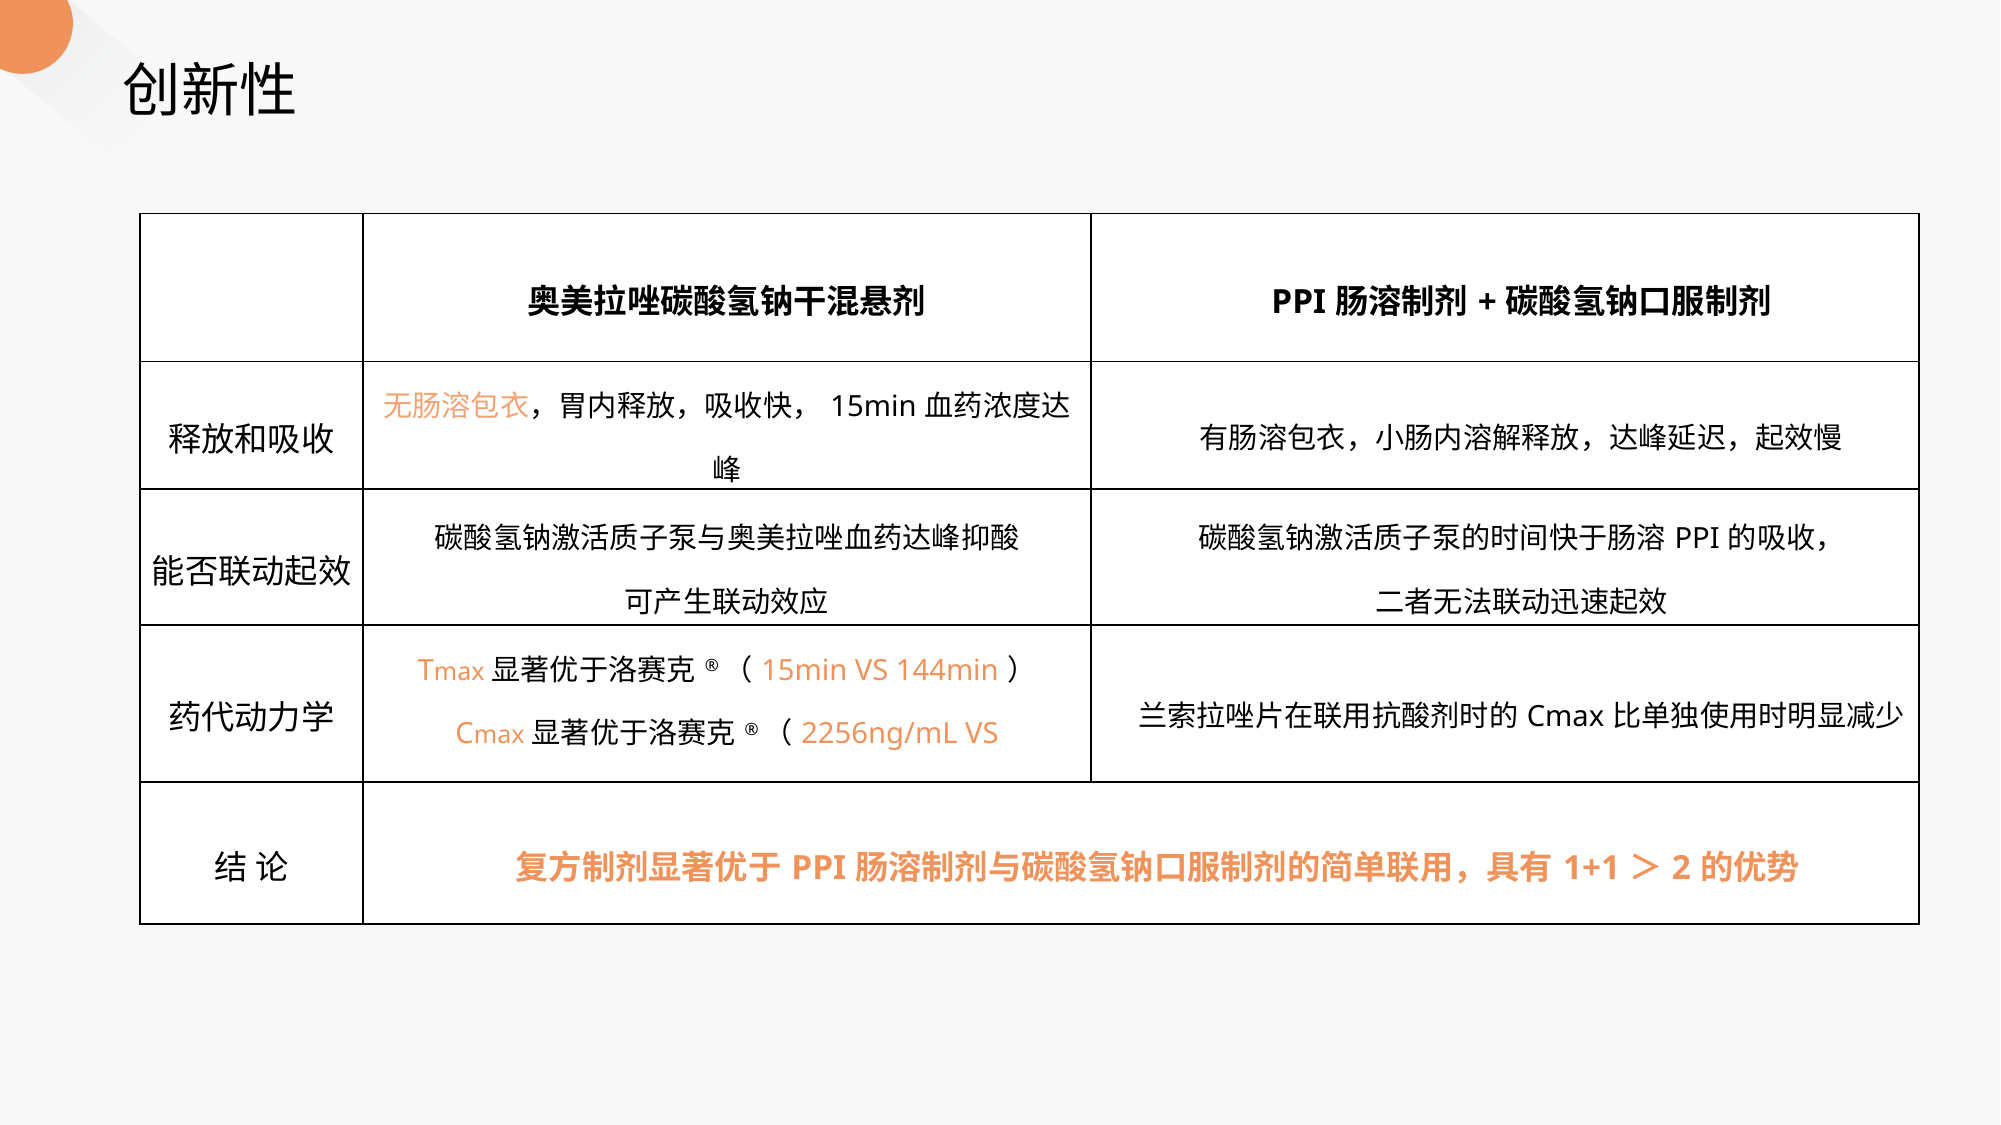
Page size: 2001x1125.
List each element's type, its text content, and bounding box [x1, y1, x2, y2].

table_header PPI肠溶制剂+碳酸氢钠口服制剂 [1092, 214, 1918, 361]
table_cell 结 论 [141, 783, 362, 923]
table_cell 释放和吸收 [141, 362, 362, 488]
table_cell 碳酸氢钠激活质子泵与奥美拉唑血药达峰抑酸 可产生联动效应 [364, 490, 1090, 624]
table_cell 能否联动起效 [141, 490, 362, 624]
text_box 创新性 [187, 46, 313, 131]
table_cell 药代动力学 [141, 626, 362, 781]
table_cell 碳酸氢钠激活质子泵的时间快于肠溶PPI的吸收， 二者无法联动迅速起效 [1092, 490, 1918, 624]
table_header [141, 214, 362, 361]
table_cell 复方制剂显著优于PPI肠溶制剂与碳酸氢钠口服制剂的简单联用，具有1+1＞2的优势 [364, 783, 1918, 923]
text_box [0, 0, 187, 149]
table_cell 有肠溶包衣，小肠内溶解释放，达峰延迟，起效慢 [1092, 362, 1918, 488]
table_cell 兰索拉唑片在联用抗酸剂时的Cmax比单独使用时明显减少 [1092, 626, 1918, 781]
table_header 奥美拉唑碳酸氢钠干混悬剂 [364, 214, 1090, 361]
table_cell 无肠溶包衣，胃内释放，吸收快，15min血药浓度达峰 [364, 362, 1090, 488]
table_cell Tmax显著优于洛赛克®（15min VS 144min） Cmax显著优于洛赛克®（2256ng/mL VS 1415ng/mL） [364, 626, 1090, 781]
